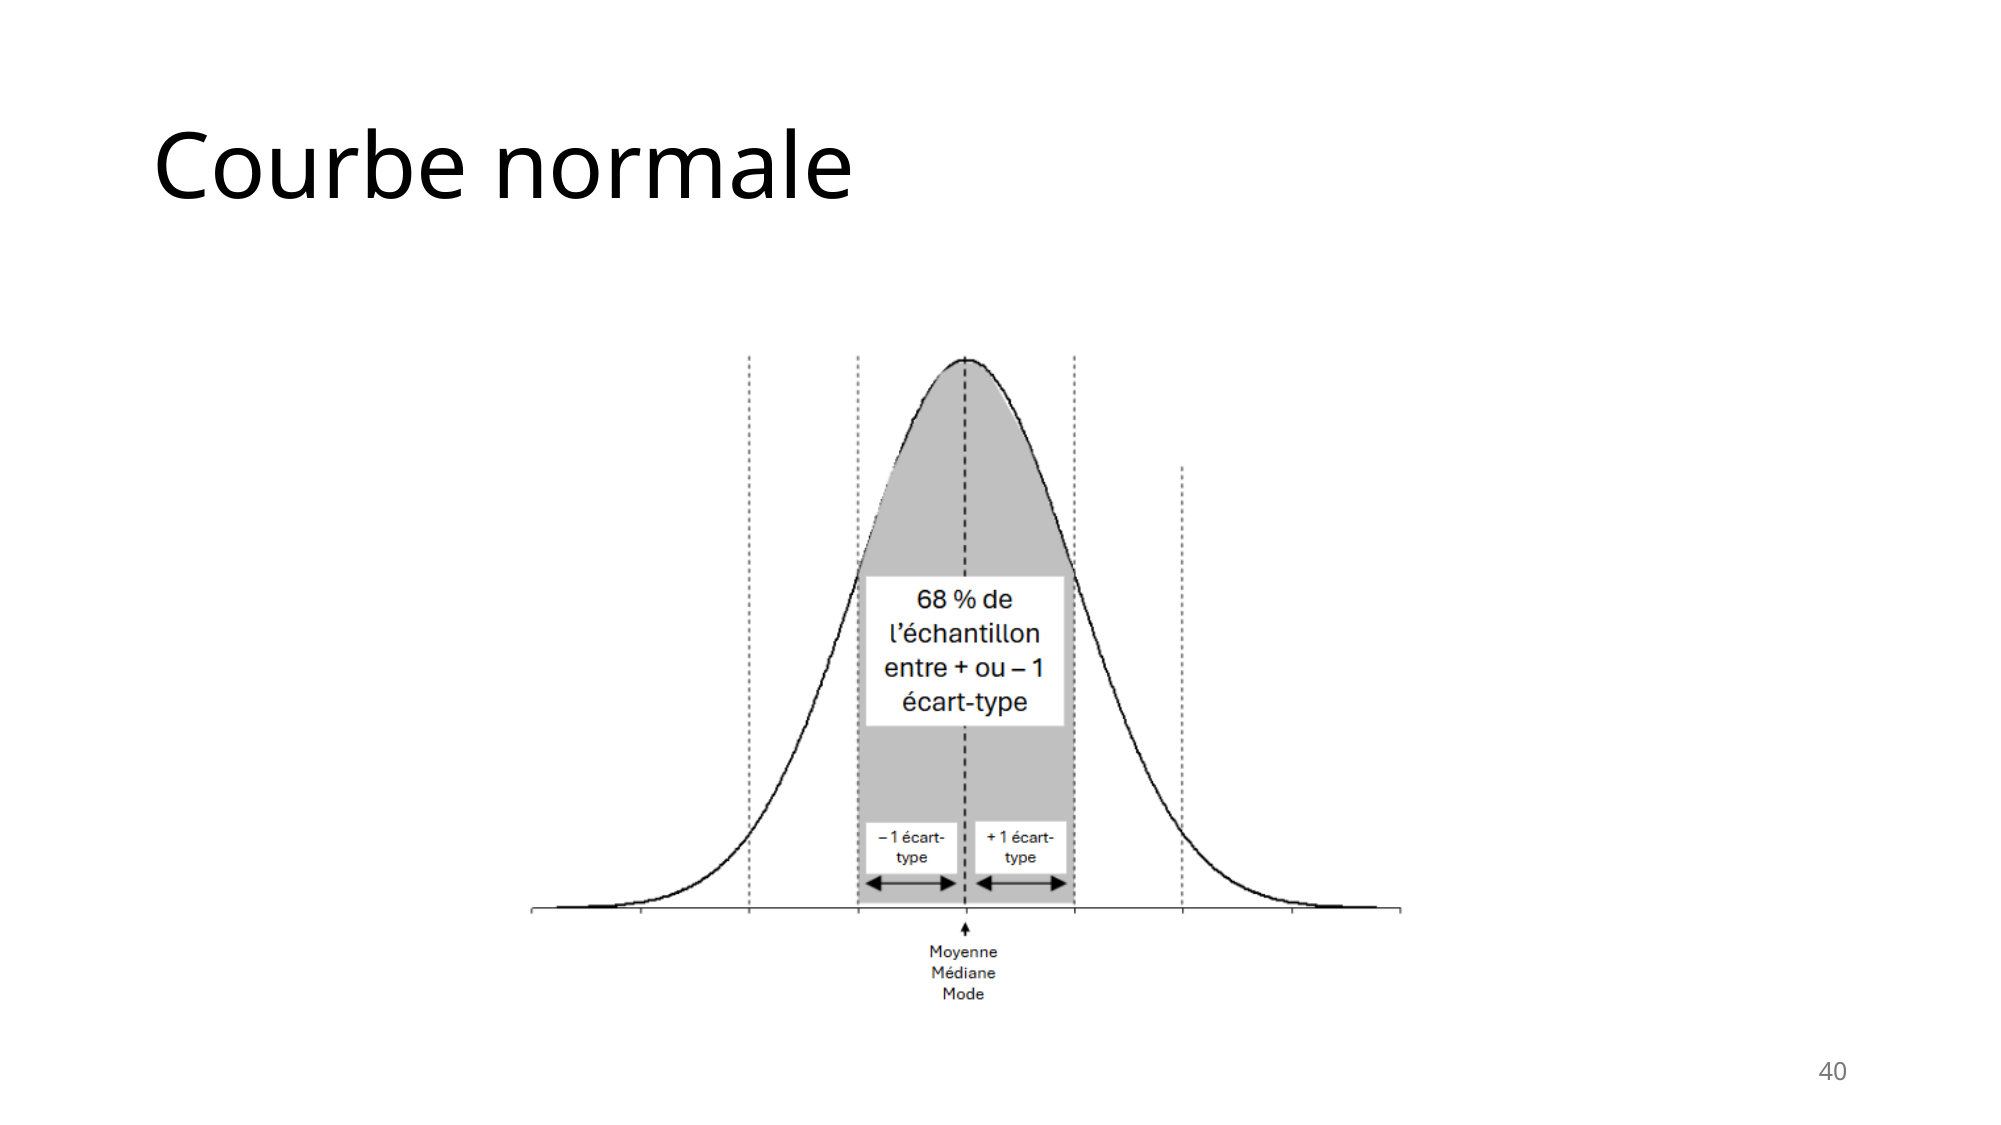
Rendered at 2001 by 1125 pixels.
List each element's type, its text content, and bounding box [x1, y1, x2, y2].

slide_number 40 [1412, 1042, 1863, 1103]
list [407, 298, 1593, 1014]
title Courbe normale [137, 59, 1863, 278]
